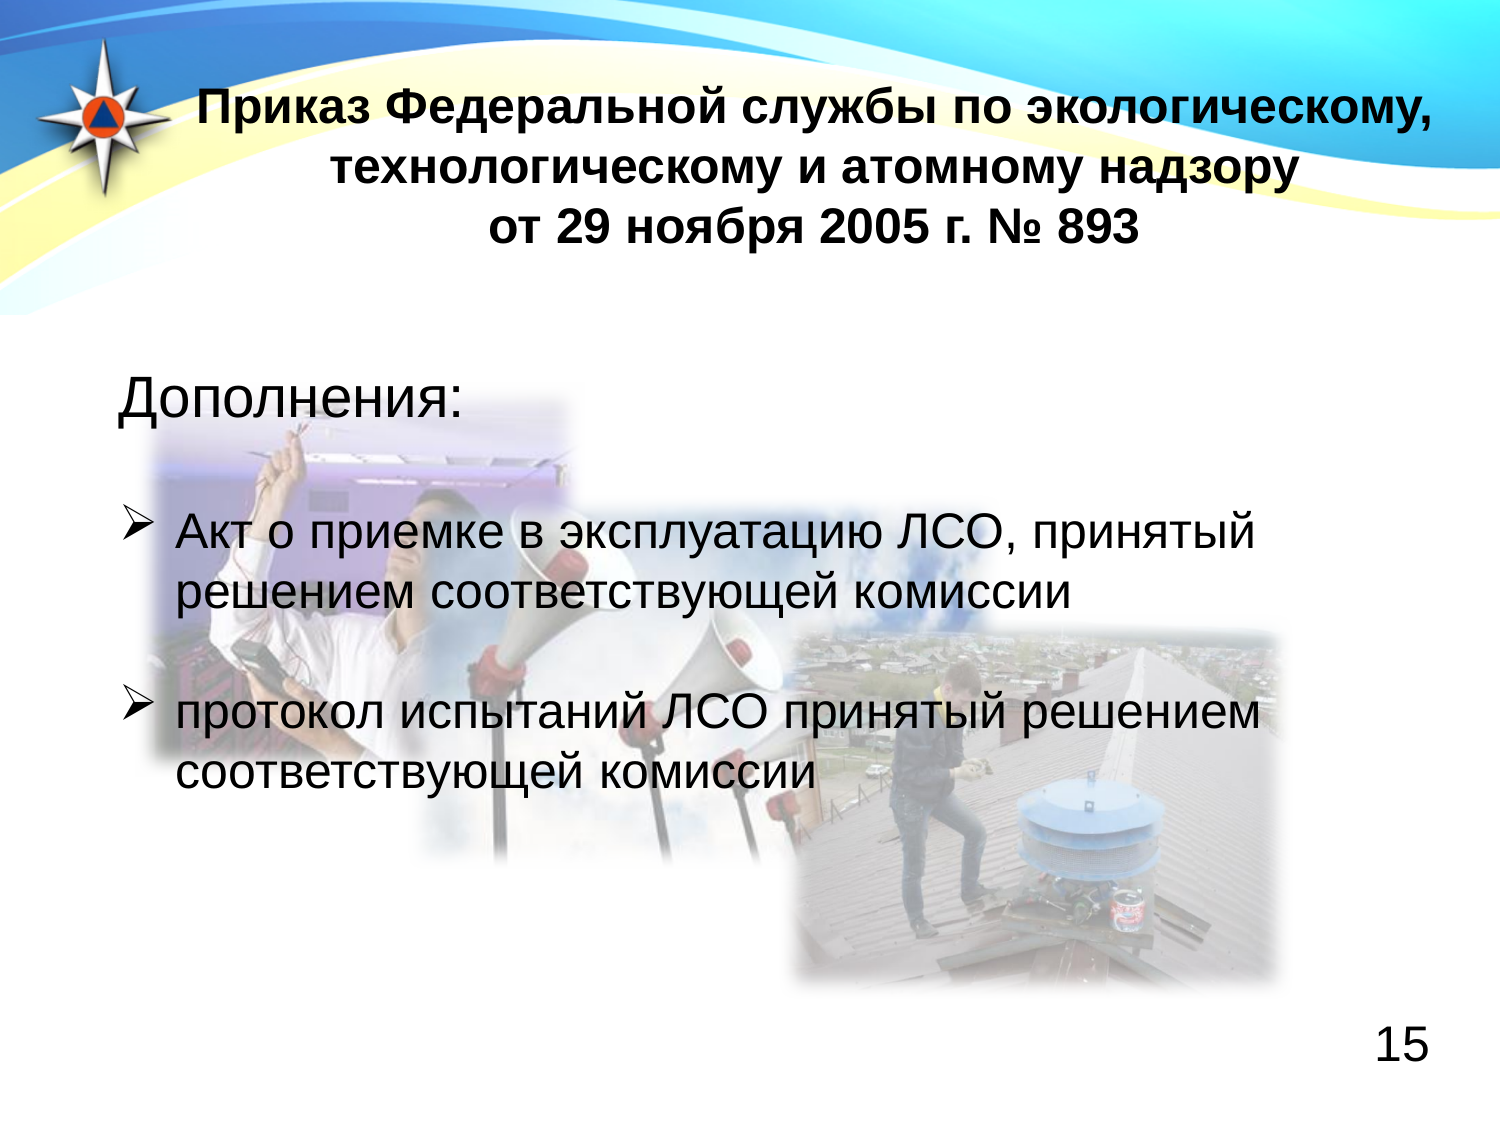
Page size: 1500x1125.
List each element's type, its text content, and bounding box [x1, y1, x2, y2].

picture [0, 0, 1500, 315]
slide_number 15 [1352, 1011, 1453, 1072]
text_box Дополнения: Акт о приемке в эксплуатацию ЛСО, принятый решением соответствующей комиссии протокол испытаний ЛСО принятый решением соответствующей комиссии [104, 351, 1416, 807]
picture [135, 382, 1294, 1000]
